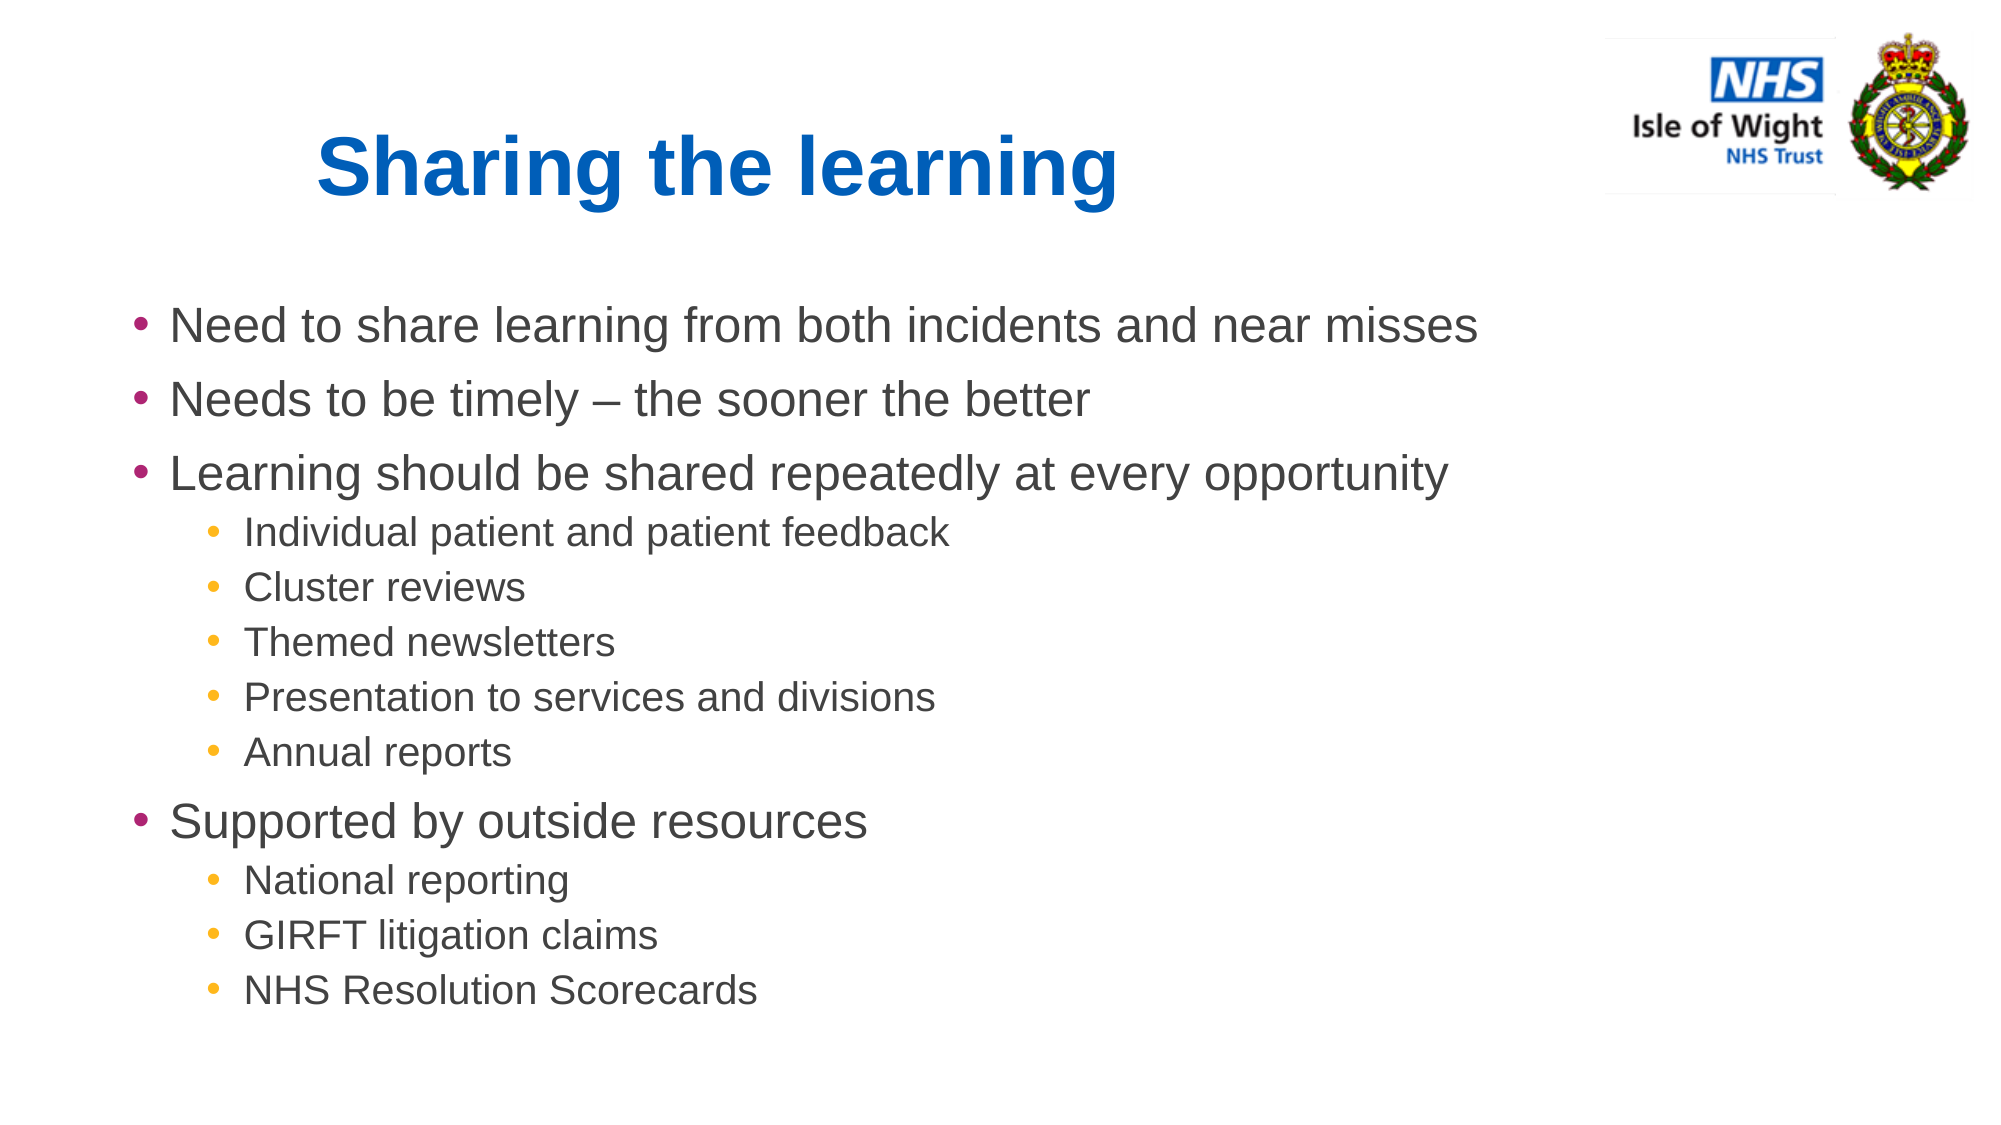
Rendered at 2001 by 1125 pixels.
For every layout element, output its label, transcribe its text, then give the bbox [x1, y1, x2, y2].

title Sharing the learning [316, 59, 1590, 278]
picture [1605, 31, 1975, 202]
list Need to share learning from both incidents and near misses Needs to be timely – the sooner the better Learning should be shared repeatedly at every opportunity Individual patient and patient feedback Cluster reviews Themed newsletters Presentation to services and divisions Annual reports Supported by outside resources National reporting GIRFT litigation claims NHS Resolution Scorecards [132, 299, 1927, 1014]
